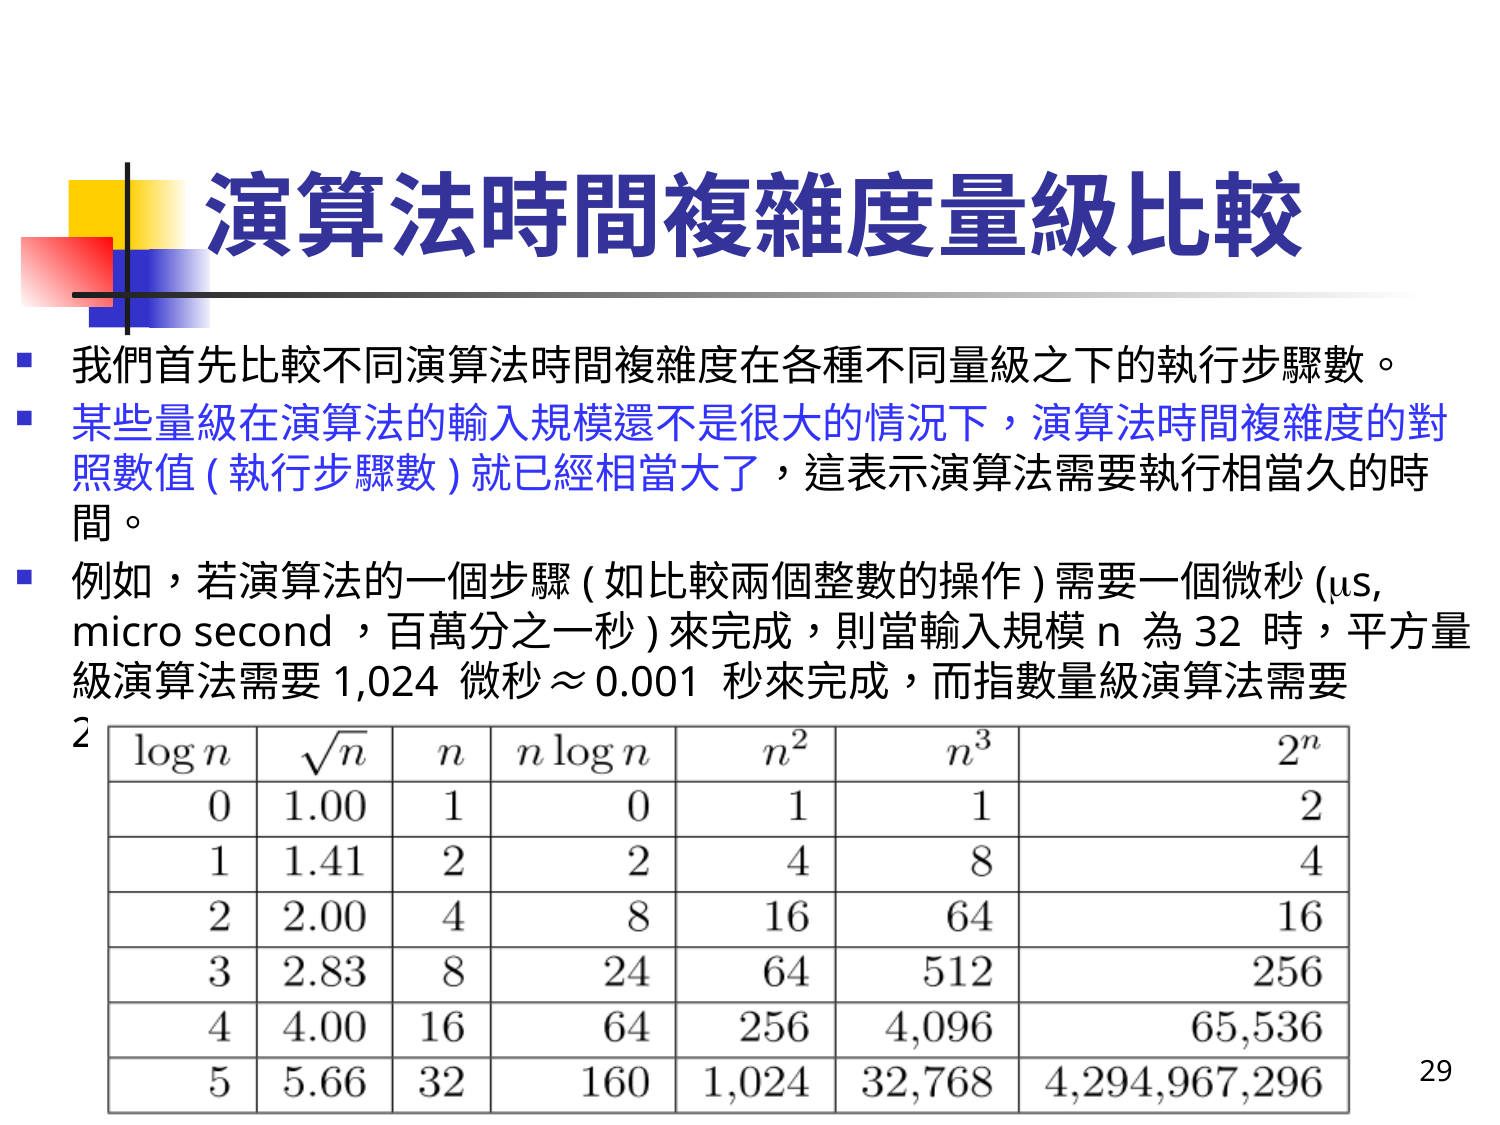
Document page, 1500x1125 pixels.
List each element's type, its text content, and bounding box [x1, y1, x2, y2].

picture [88, 703, 1365, 1125]
list 我們首先比較不同演算法時間複雜度在各種不同量級之下的執行步驟數。 某些量級在演算法的輸入規模還不是很大的情況下，演算法時間複雜度的對照數值(執行步驟數)就已經相當大了，這表示演算法需要執行相當久的時間。 例如，若演算法的一個步驟(如比較兩個整數的操作)需要一個微秒(s, micro second，百萬分之一秒)來完成，則當輸入規模n 為32 時，平方量級演算法需要1,024 微秒≈0.001 秒來完成，而指數量級演算法需要2n=4,294,967,296 微秒≈143 分鐘來完成。 [0, 331, 1500, 1006]
title 演算法時間複雜度量級比較 [188, 35, 1468, 275]
slide_number 29 [1369, 1023, 1468, 1100]
